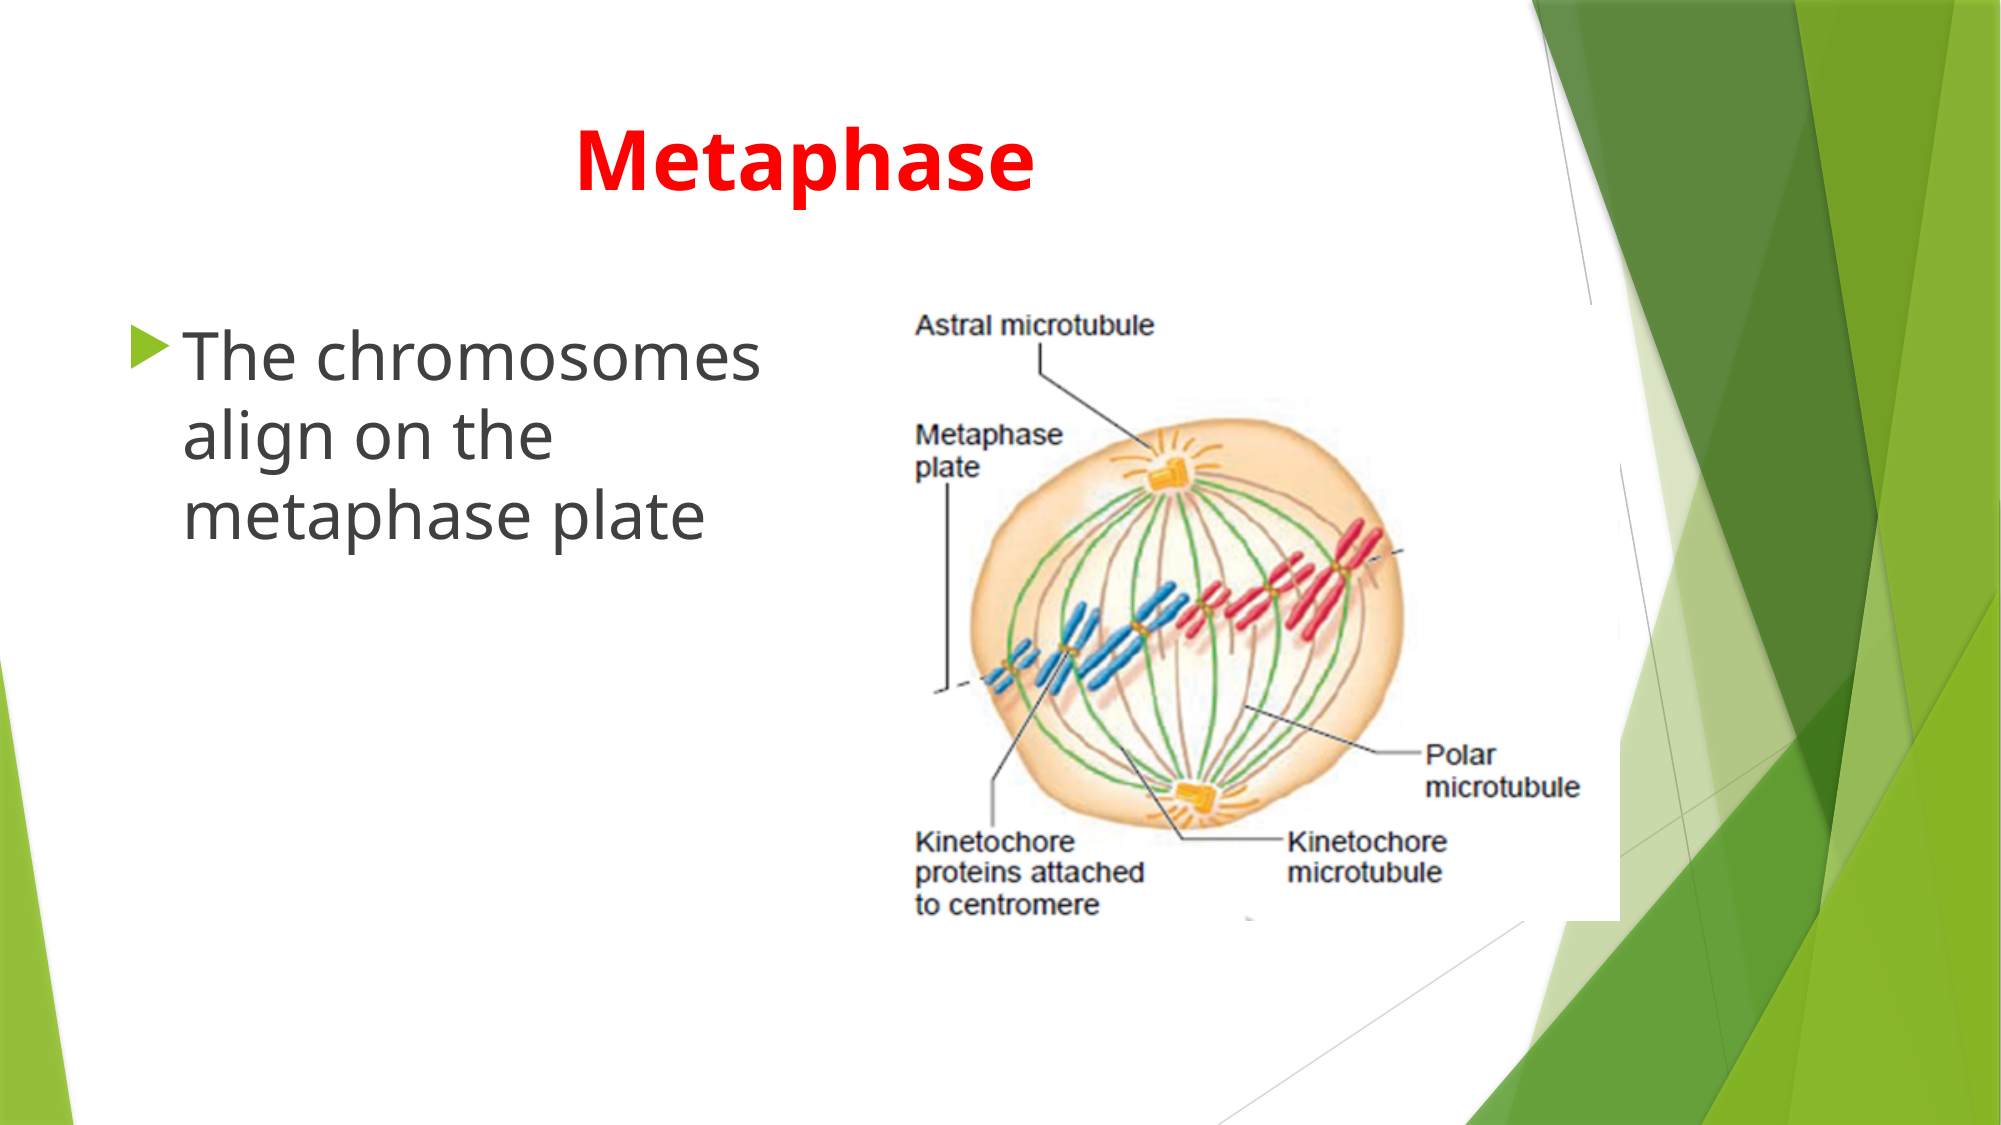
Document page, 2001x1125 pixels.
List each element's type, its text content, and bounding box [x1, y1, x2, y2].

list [897, 305, 1620, 922]
title Metaphase [111, 99, 1522, 209]
list The chromosomes align on the metaphase plate [111, 305, 798, 992]
